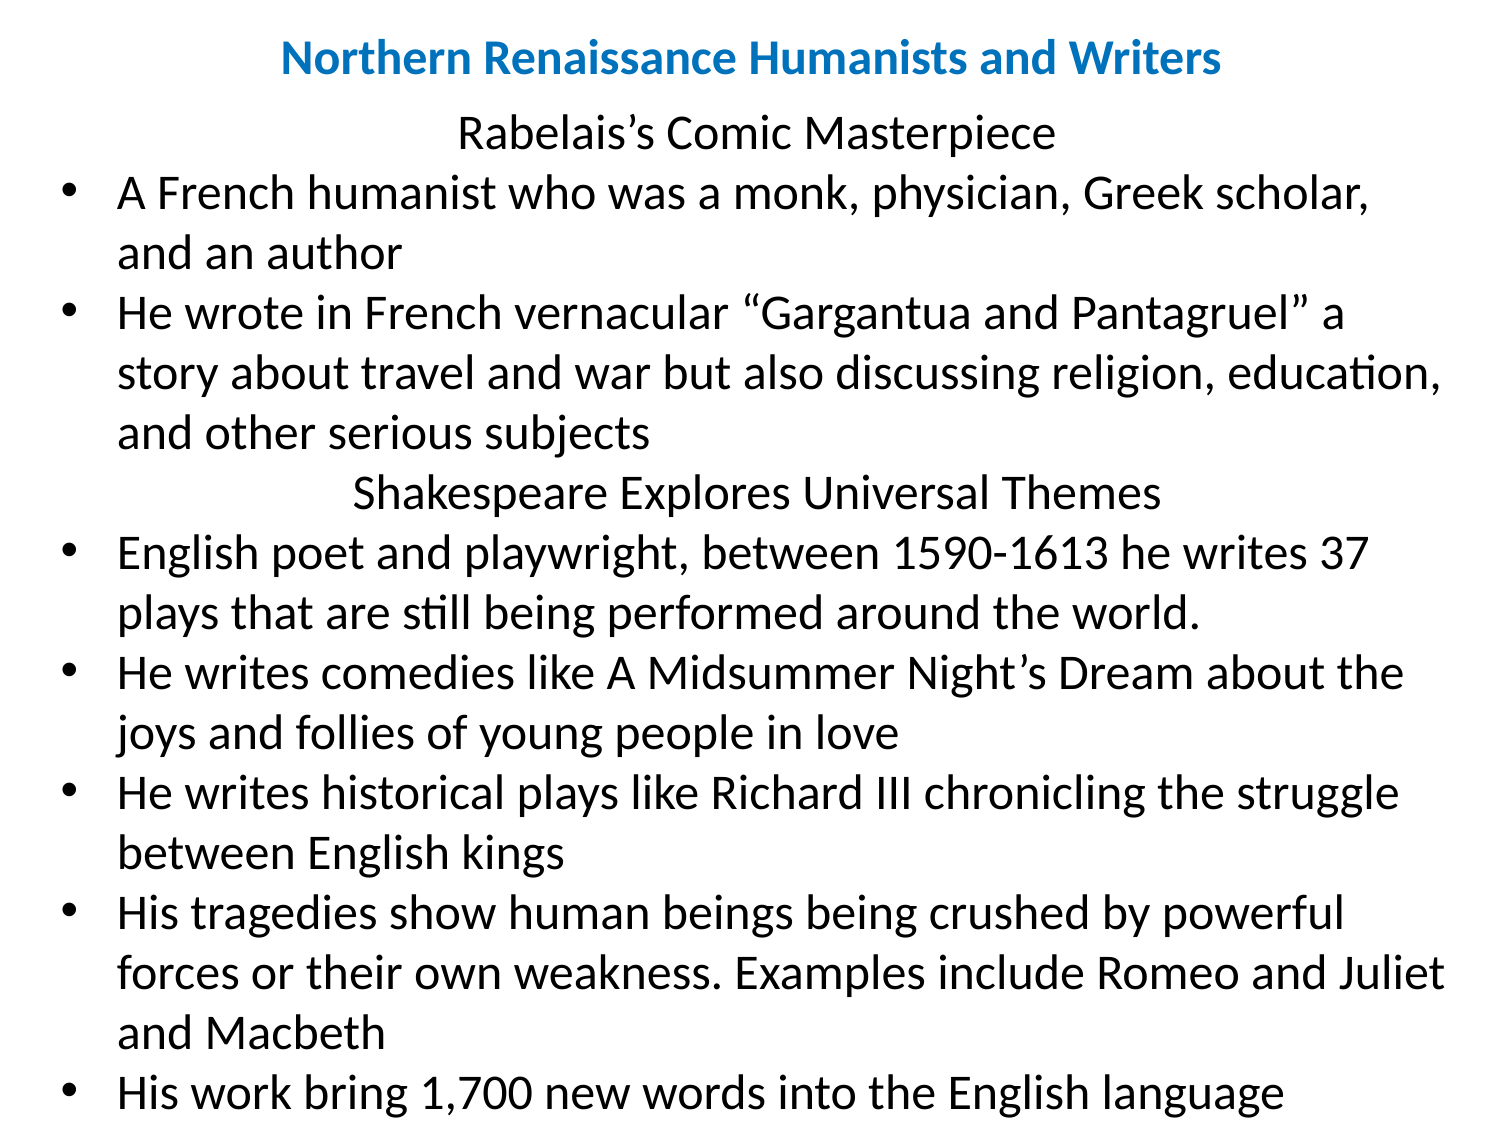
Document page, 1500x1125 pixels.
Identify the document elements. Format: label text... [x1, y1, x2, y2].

text_box Northern Renaissance Humanists and Writers [45, 16, 1458, 92]
text_box Rabelais’s Comic Masterpiece A French humanist who was a monk, physician, Greek scholar, and an author He wrote in French vernacular “Gargantua and Pantagruel” a story about travel and war but also discussing religion, education, and other serious subjects Shakespeare Explores Universal Themes English poet and playwright, between 1590-1613 he writes 37 plays that are still being performed around the world. He writes comedies like A Midsummer Night’s Dream about the joys and follies of young people in love He writes historical plays like Richard III chronicling the struggle between English kings His tragedies show human beings being crushed by powerful forces or their own weakness. Examples include Romeo and Juliet and Macbeth His work bring 1,700 new words into the English language [45, 92, 1469, 1125]
